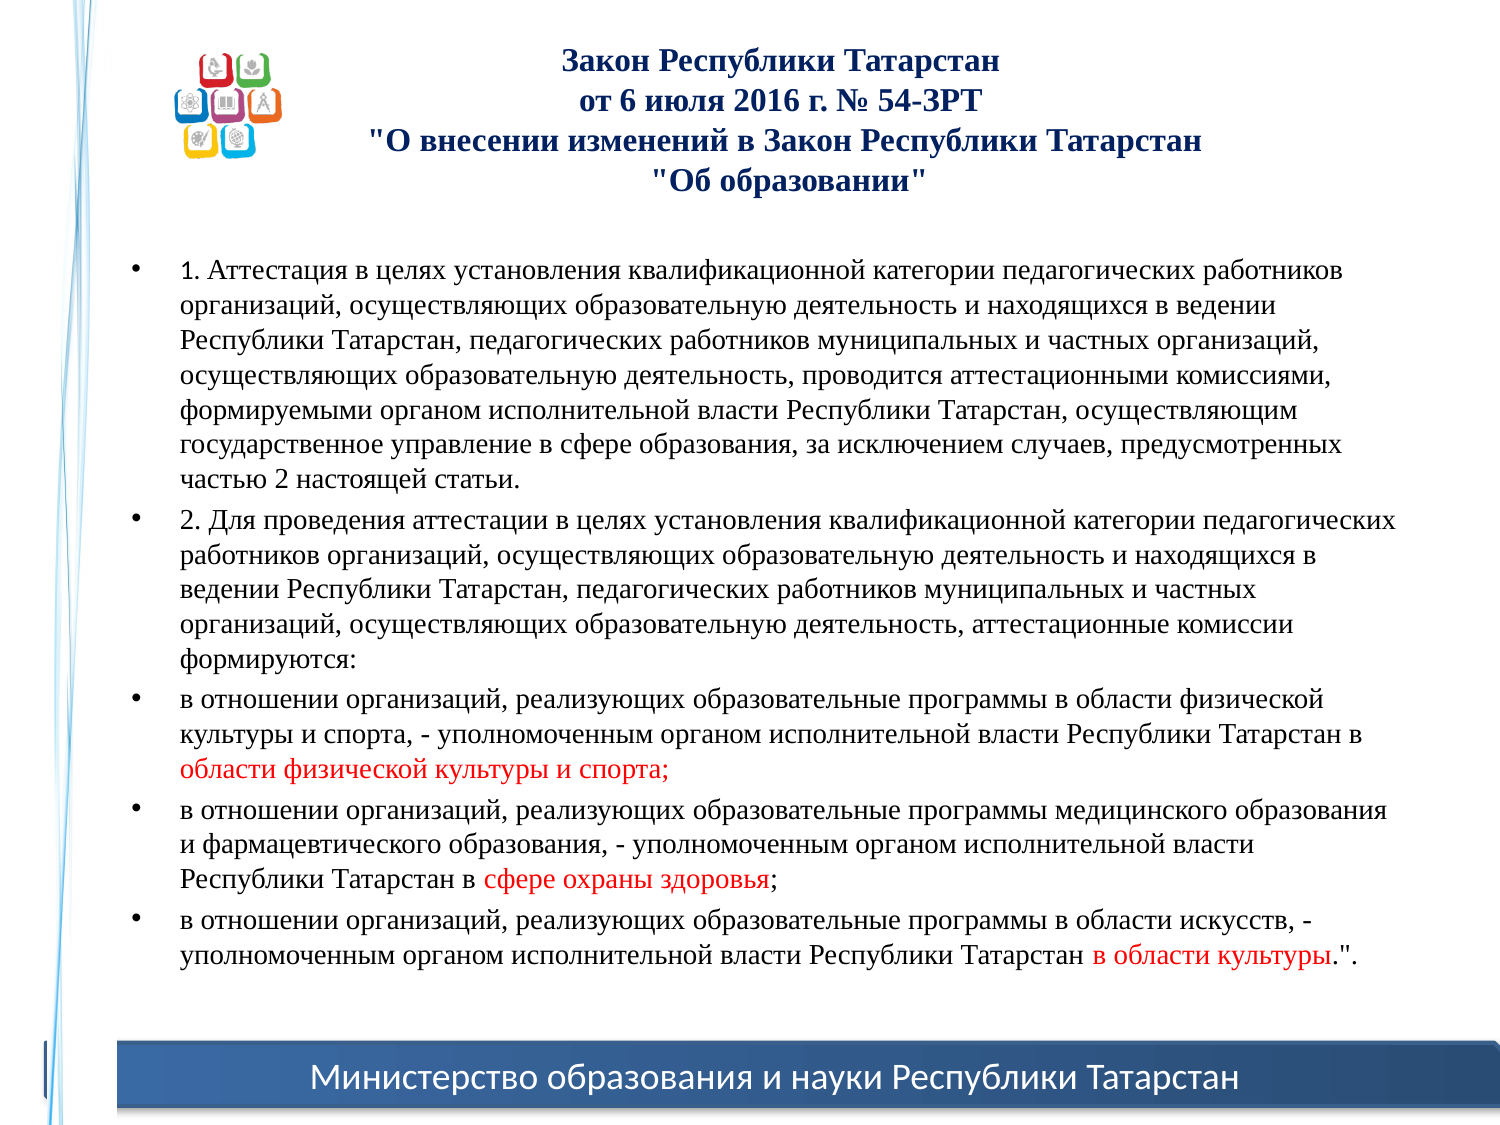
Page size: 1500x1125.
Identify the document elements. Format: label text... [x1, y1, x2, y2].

text_box Министерство образования и науки Республики Татарстан [122, 1040, 1500, 1108]
picture [47, 0, 117, 1125]
list 1. Аттестация в целях установления квалификационной категории педагогических работников организаций, осуществляющих образовательную деятельность и находящихся в ведении Республики Татарстан, педагогических работников муниципальных и частных организаций, осуществляющих образовательную деятельность, проводится аттестационными комиссиями, формируемыми органом исполнительной власти Республики Татарстан, осуществляющим государственное управление в сфере образования, за исключением случаев, предусмотренных частью 2 настоящей статьи. 2. Для проведения аттестации в целях установления квалификационной категории педагогических работников организаций, осуществляющих образовательную деятельность и находящихся в ведении Республики Татарстан, педагогических работников муниципальных и частных организаций, осуществляющих образовательную деятельность, аттестационные комиссии формируются: в отношении организаций, реализующих образовательные программы в области физической культуры и спорта, - уполномоченным органом исполнительной власти Республики Татарстан в области физической культуры и спорта; в отношении организаций, реализующих образовательные программы медицинского образования и фармацевтического образования, - уполномоченным органом исполнительной власти Республики Татарстан в сфере охраны здоровья; в отношении организаций, реализующих образовательные программы в области искусств, - уполномоченным органом исполнительной власти Республики Татарстан в области культуры.". [122, 243, 1424, 1000]
picture [173, 52, 283, 159]
title Закон Республики Татарстан от 6 июля 2016 г. № 54-ЗРТ "О внесении изменений в Закон Республики Татарстан "Об образовании" [301, 105, 1270, 243]
